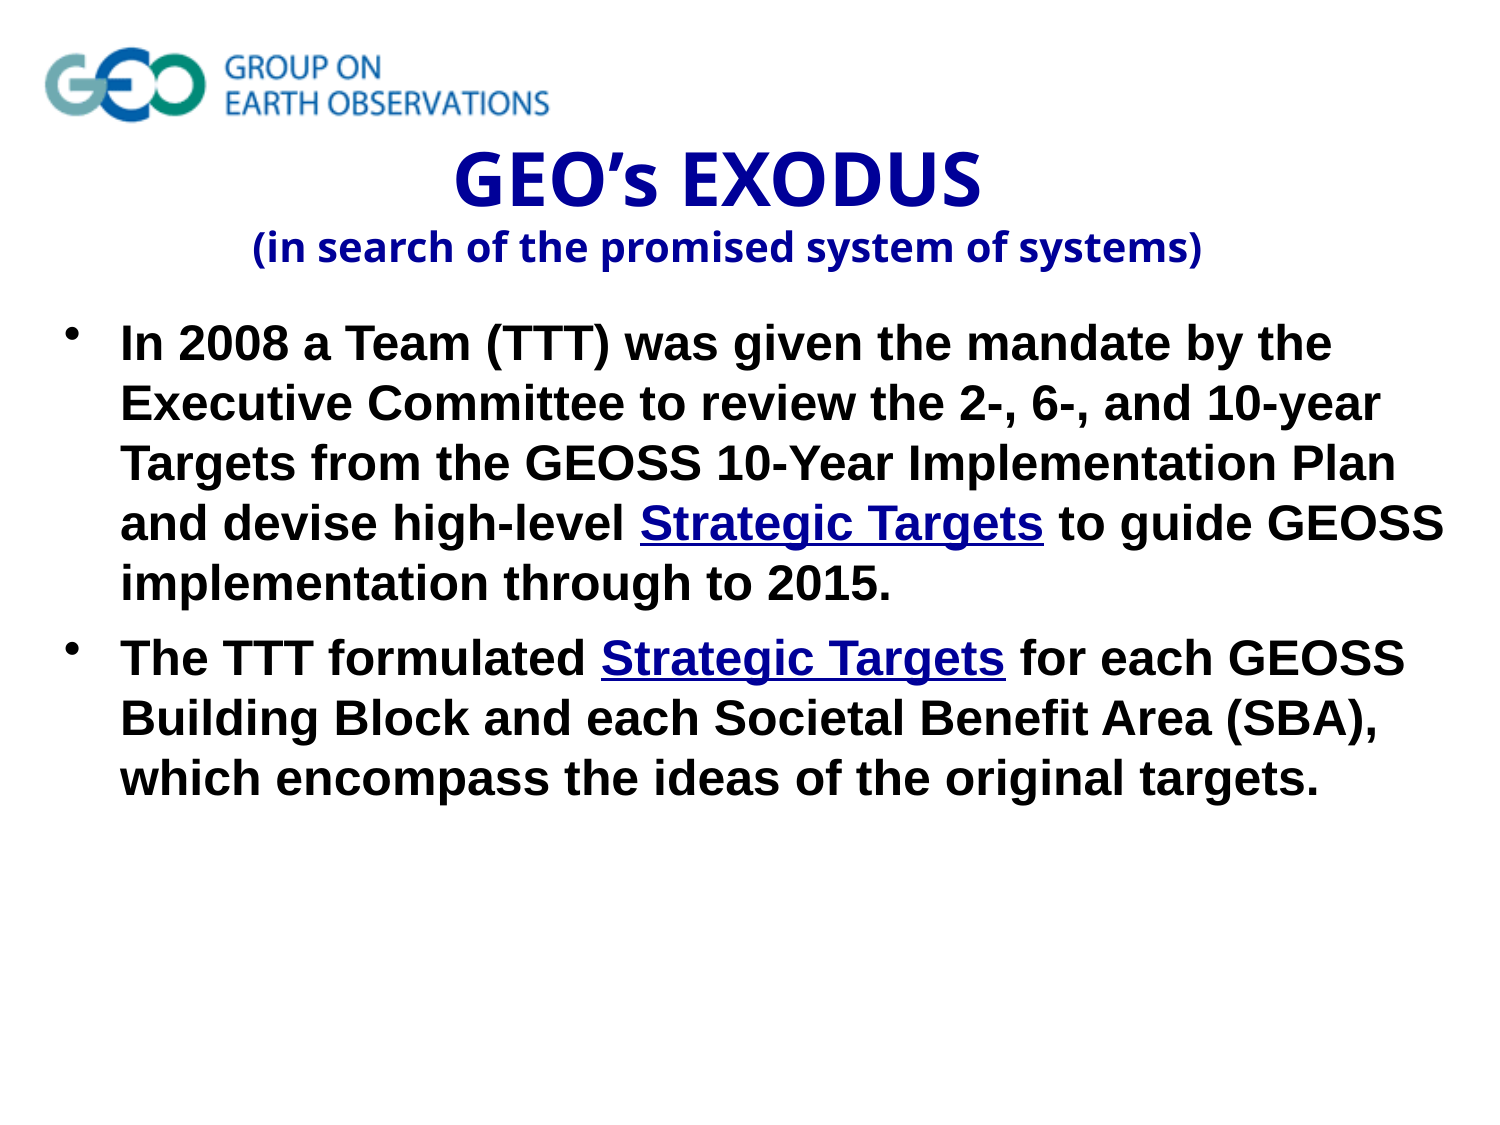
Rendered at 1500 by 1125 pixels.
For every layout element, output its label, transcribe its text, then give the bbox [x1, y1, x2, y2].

picture [37, 37, 563, 138]
text_box GEO’s EXODUS (in search of the promised system of systems) [41, 113, 1415, 289]
list In 2008 a Team (TTT) was given the mandate by the Executive Committee to review the 2-, 6-, and 10-year Targets from the GEOSS 10-Year Implementation Plan and devise high-level Strategic Targets to guide GEOSS implementation through to 2015. The TTT formulated Strategic Targets for each GEOSS Building Block and each Societal Benefit Area (SBA), which encompass the ideas of the original targets. [48, 302, 1471, 904]
